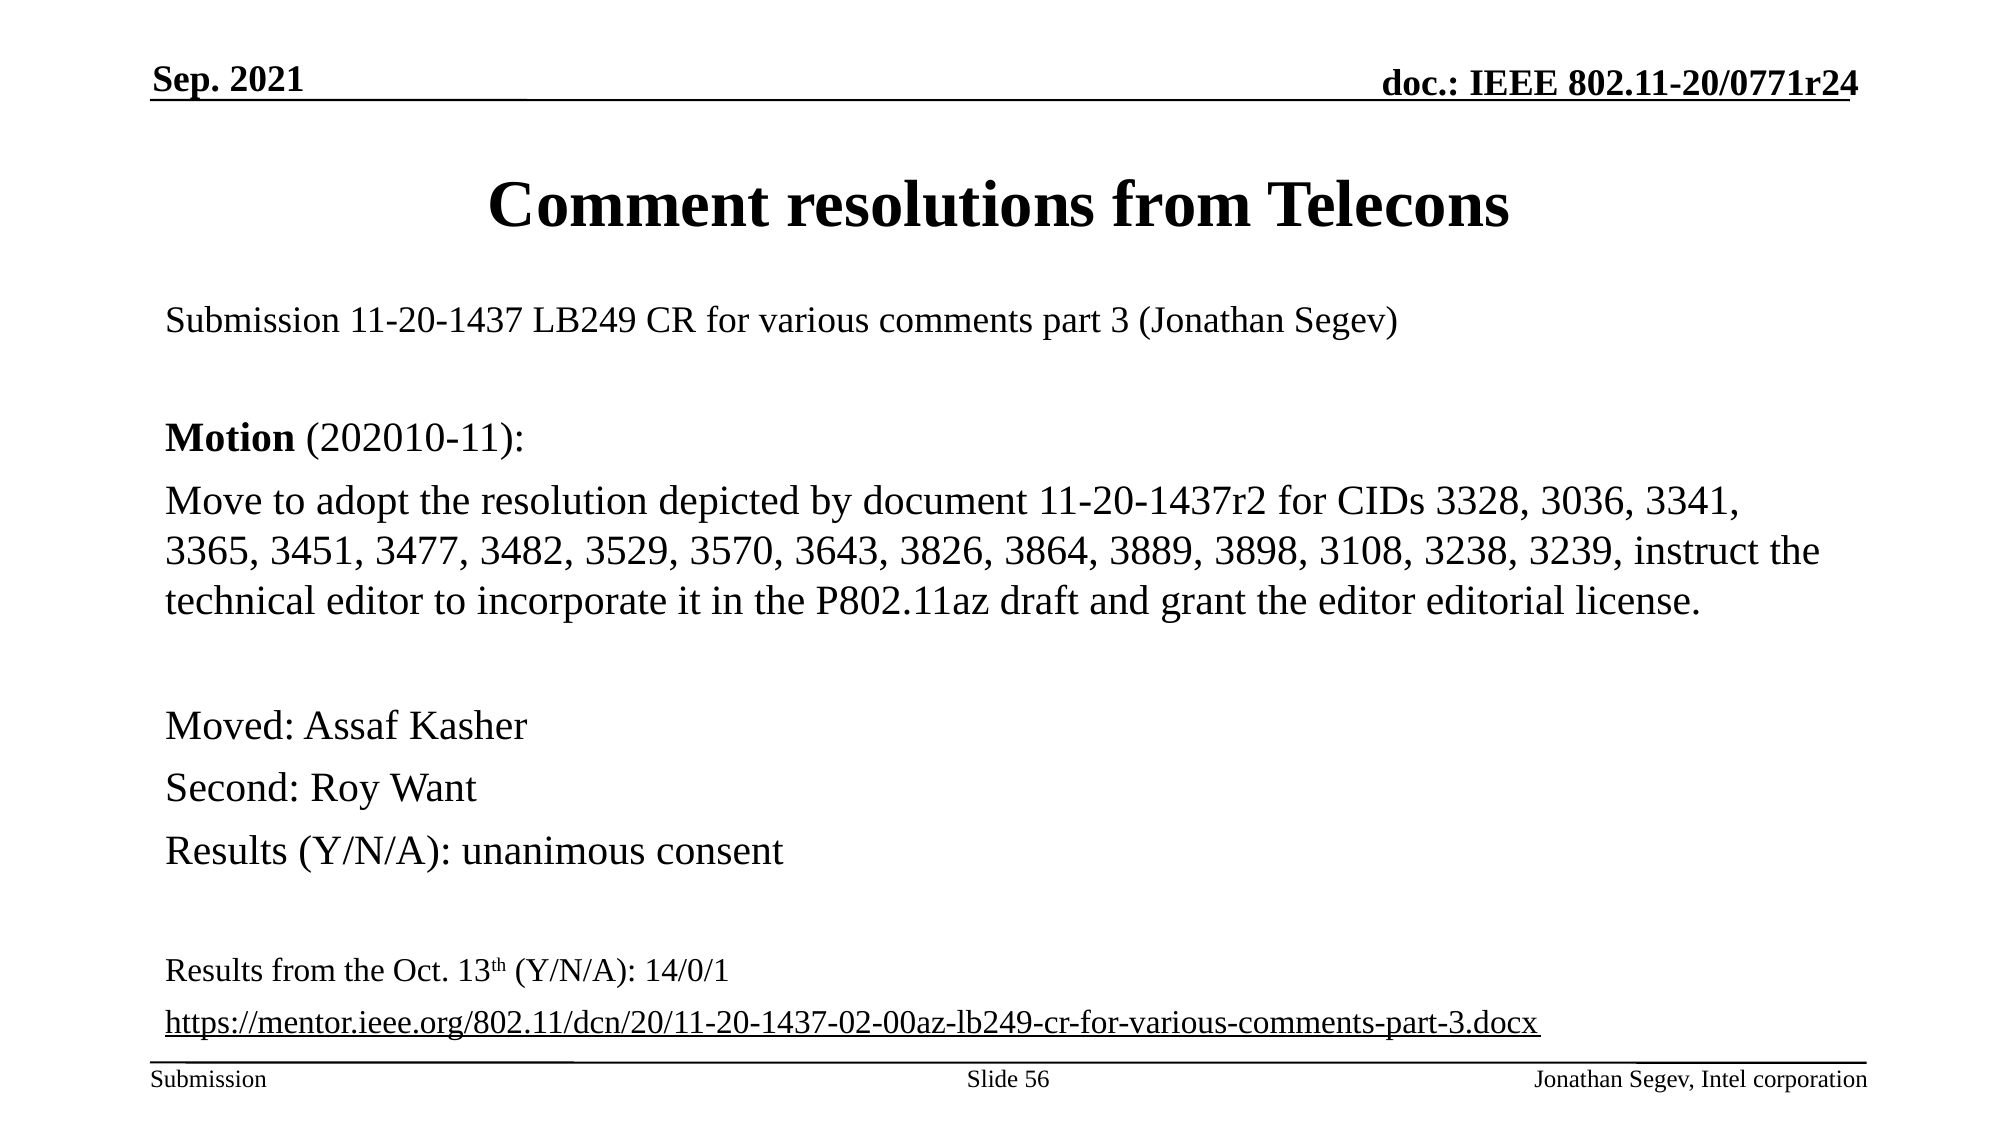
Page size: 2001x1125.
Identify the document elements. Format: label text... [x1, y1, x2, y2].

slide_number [152, 54, 563, 100]
title Comment resolutions from Telecons [149, 112, 1850, 286]
list Submission 11-20-1437 LB249 CR for various comments part 3 (Jonathan Segev) Motion (202010-11): Move to adopt the resolution depicted by document 11-20-1437r2 for CIDs 3328, 3036, 3341, 3365, 3451, 3477, 3482, 3529, 3570, 3643, 3826, 3864, 3889, 3898, 3108, 3238, 3239, instruct the technical editor to incorporate it in the P802.11az draft and grant the editor editorial license. Moved: Assaf Kasher Second: Roy Want Results (Y/N/A): unanimous consent Results from the Oct. 13th (Y/N/A): 14/0/1 https://mentor.ieee.org/802.11/dcn/20/11-20-1437-02-00az-lb249-cr-for-various-comments-part-3.docx [149, 286, 1850, 1000]
footer Jonathan Segev, Intel corporation [1171, 1061, 1869, 1093]
slide_number Slide 56 [950, 1061, 1067, 1123]
